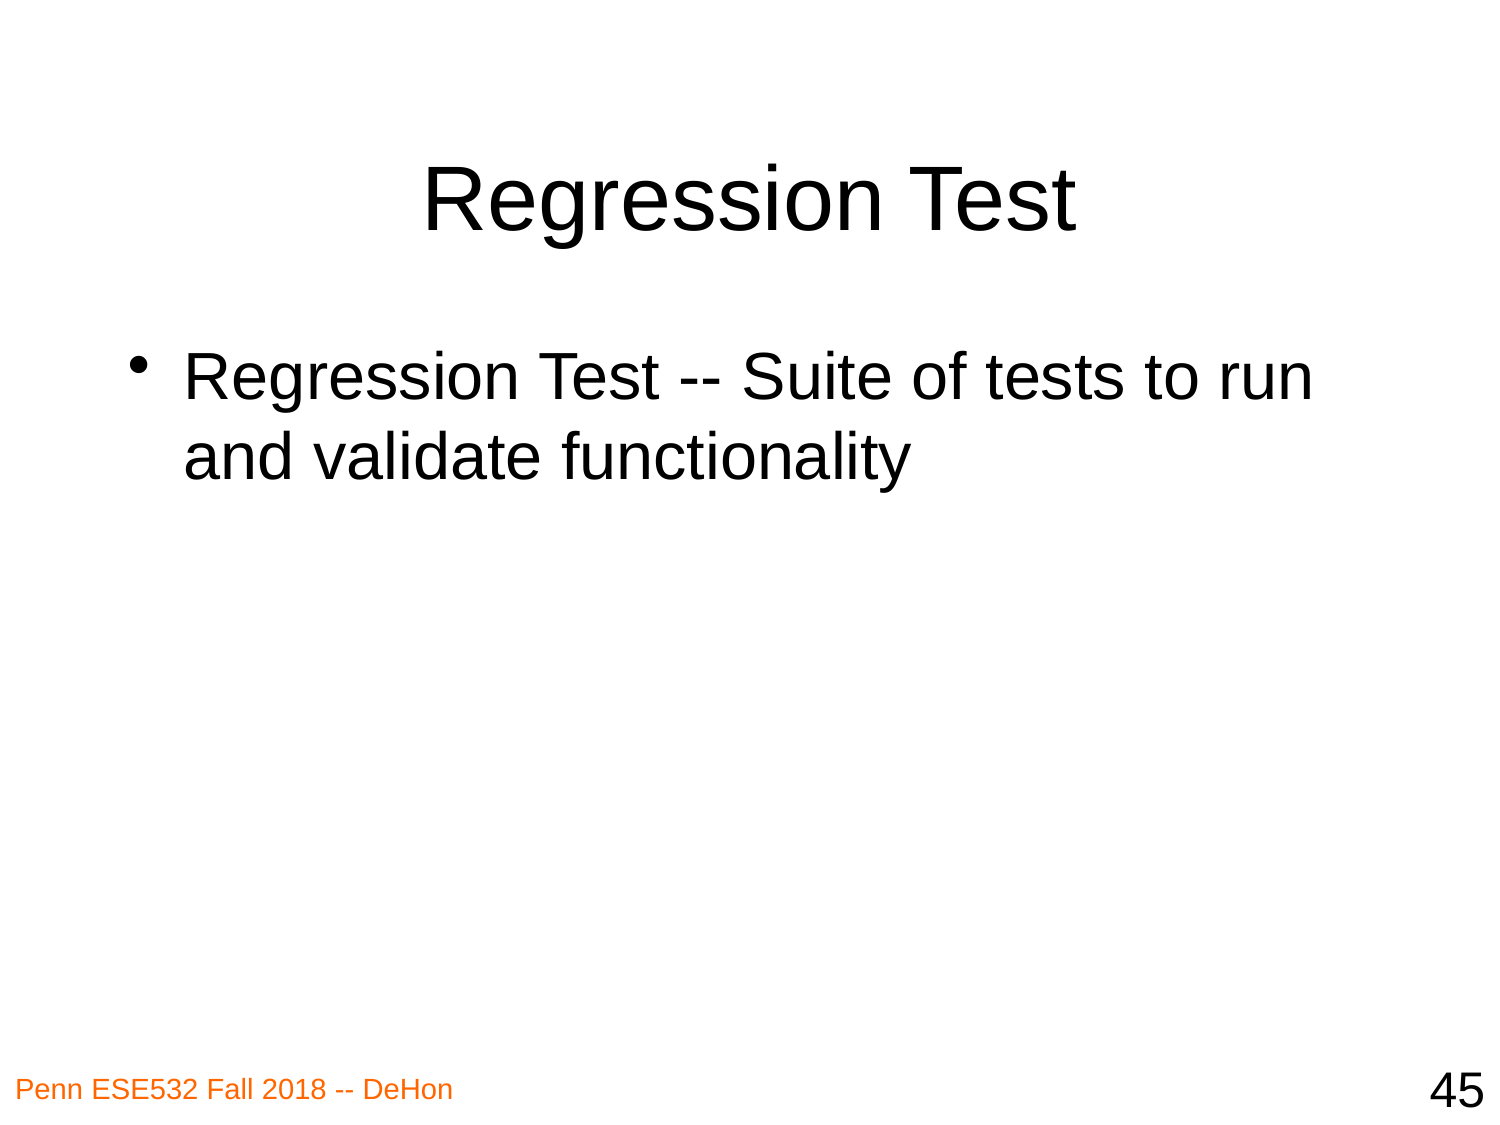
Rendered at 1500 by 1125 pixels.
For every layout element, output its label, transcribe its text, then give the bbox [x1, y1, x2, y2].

slide_number 45 [1187, 1049, 1500, 1125]
slide_number Penn ESE532 Fall 2018 -- DeHon [0, 1062, 576, 1125]
list Regression Test -- Suite of tests to run and validate functionality [112, 324, 1388, 1001]
title Regression Test [112, 99, 1388, 288]
